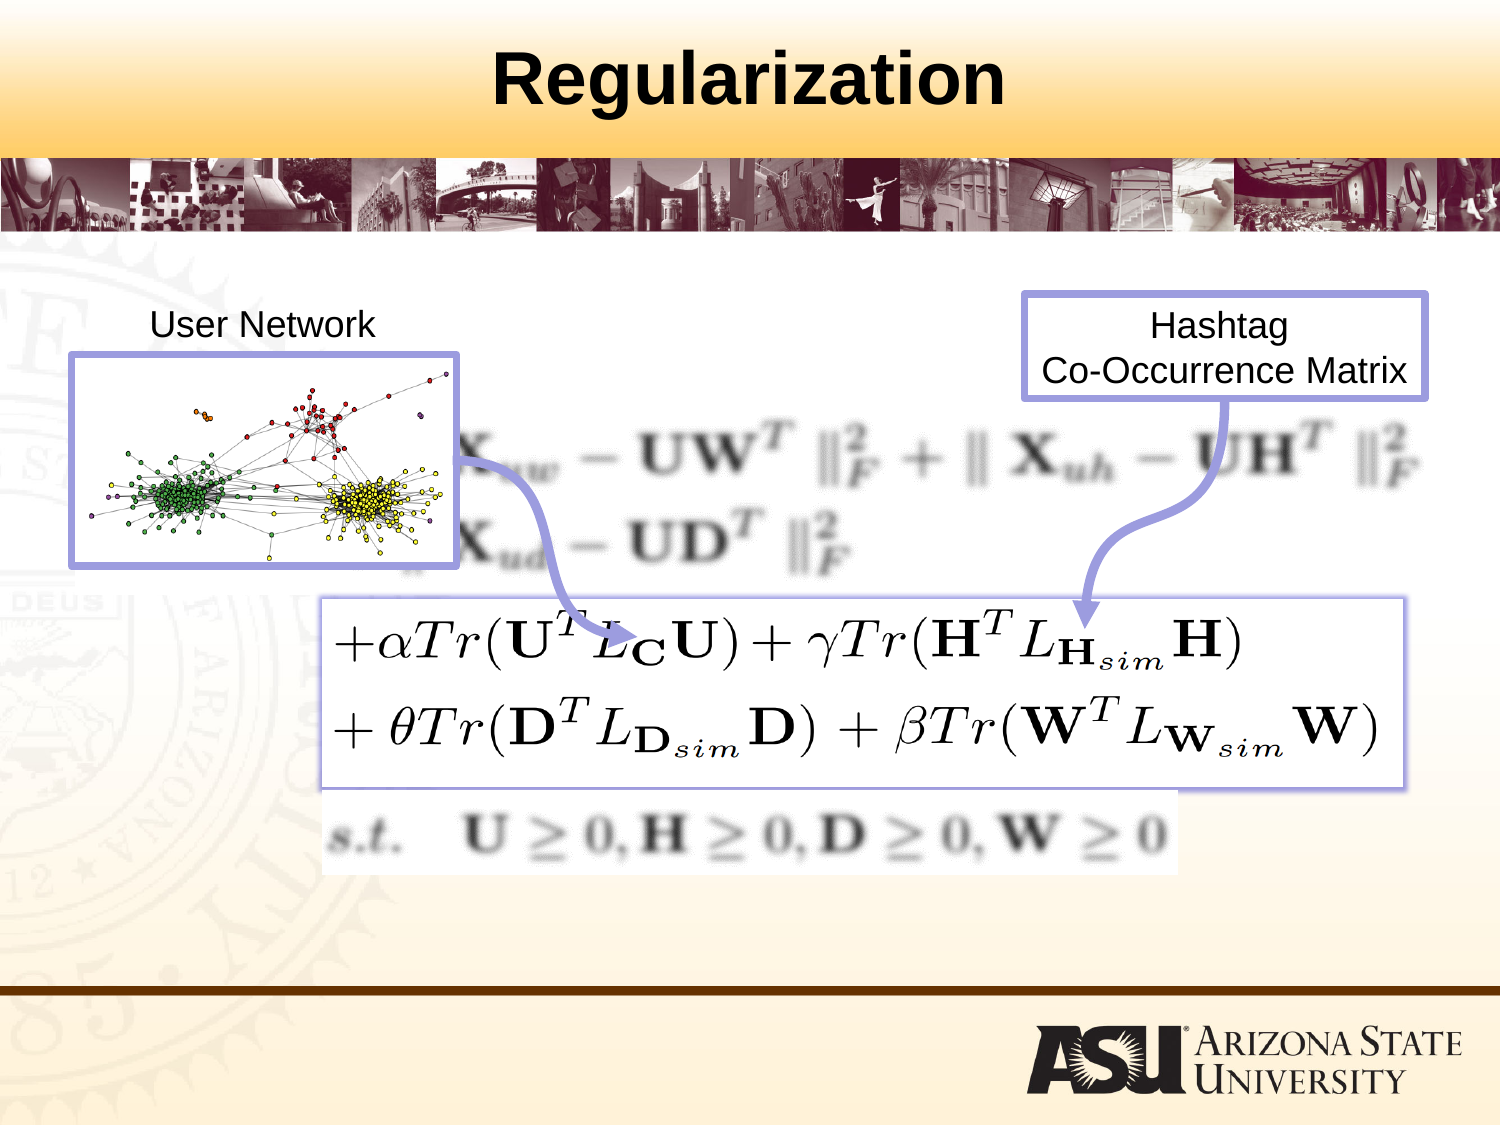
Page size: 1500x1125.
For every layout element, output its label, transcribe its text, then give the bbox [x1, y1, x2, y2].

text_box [452, 460, 638, 637]
picture [0, 0, 1500, 1125]
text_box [1040, 444, 1270, 585]
text_box User Network [62, 247, 463, 352]
title Regularization [75, 0, 1425, 150]
text_box Hashtag Co-Occurrence Matrix [1024, 293, 1425, 399]
